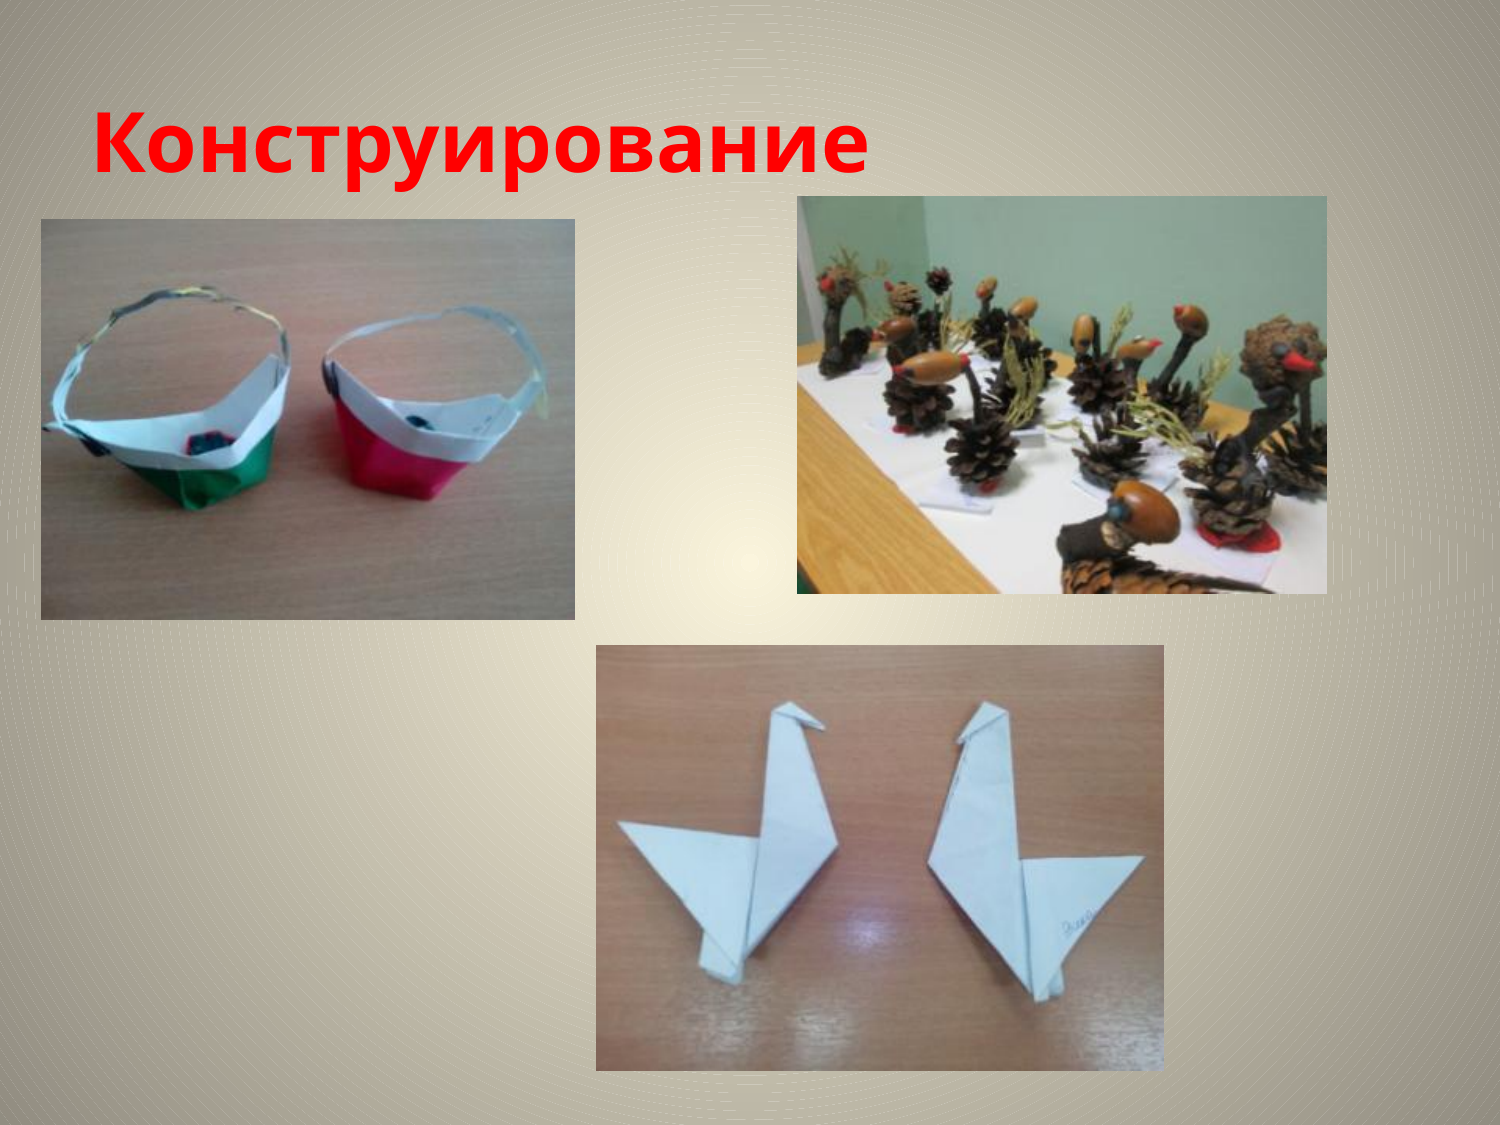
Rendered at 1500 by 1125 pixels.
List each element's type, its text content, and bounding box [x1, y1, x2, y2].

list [40, 219, 575, 620]
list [596, 644, 1164, 1071]
picture [796, 196, 1327, 594]
title Конструирование [75, 45, 1425, 233]
